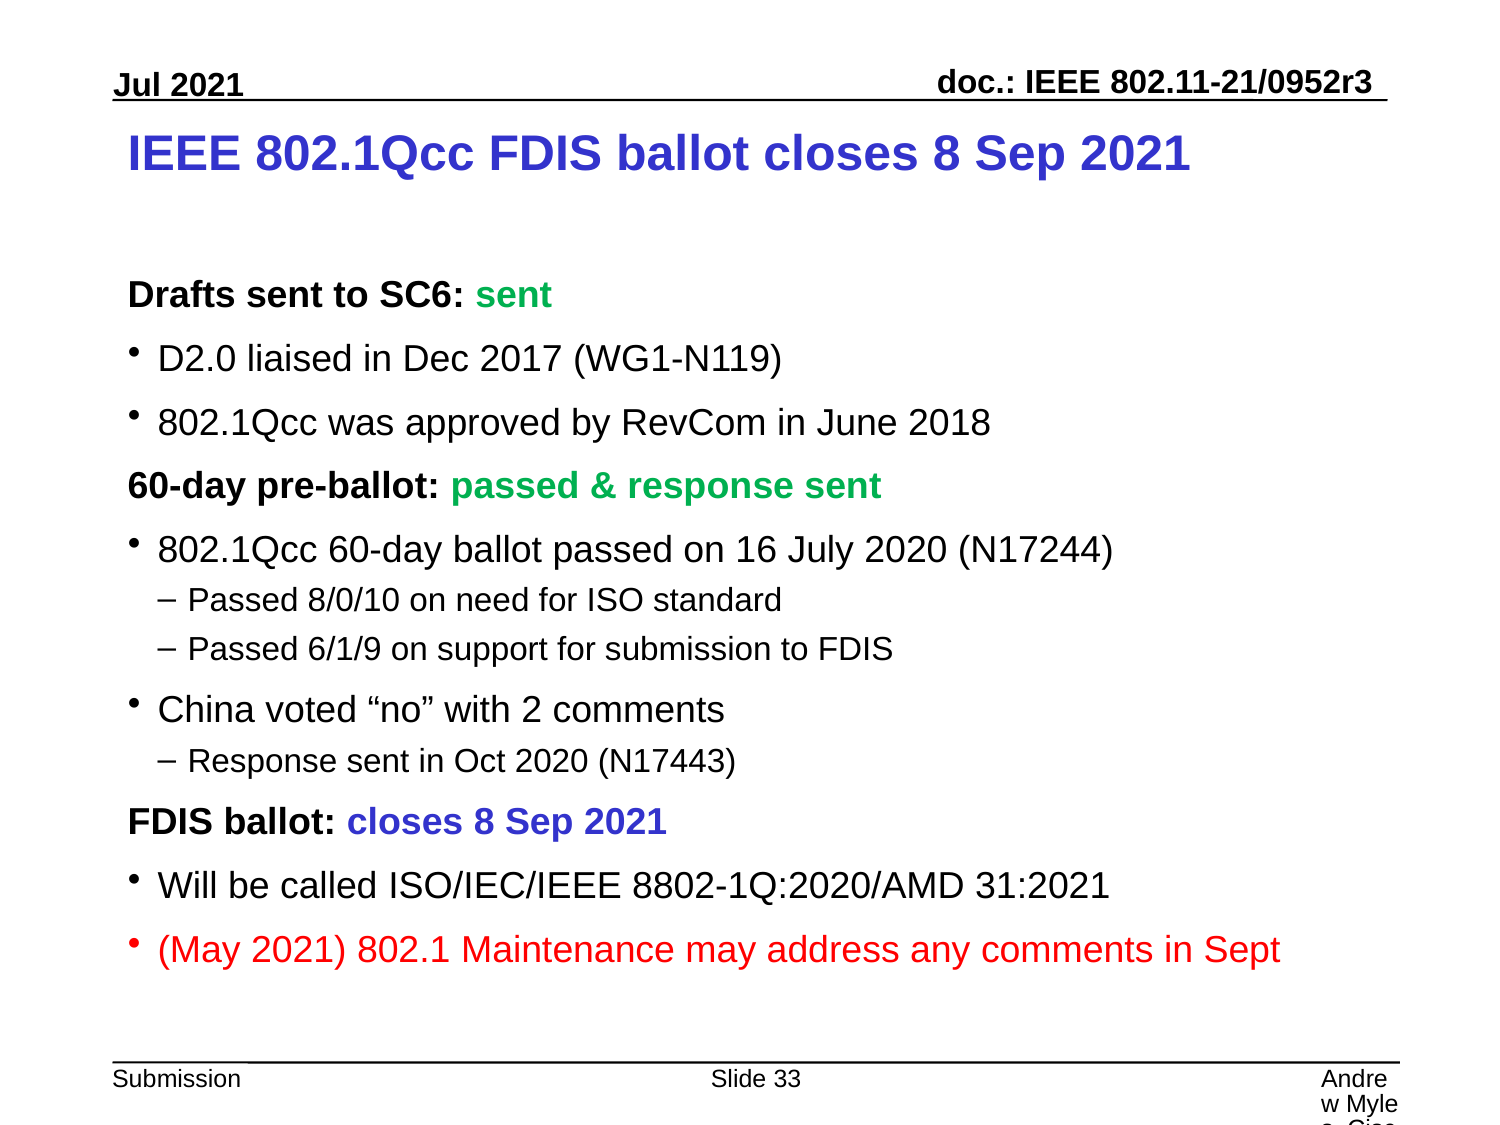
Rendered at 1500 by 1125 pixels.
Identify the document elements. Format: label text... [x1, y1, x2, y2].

list Drafts sent to SC6: sent D2.0 liaised in Dec 2017 (WG1-N119) 802.1Qcc was approved by RevCom in June 2018 60-day pre-ballot: passed & response sent 802.1Qcc 60-day ballot passed on 16 July 2020 (N17244) Passed 8/0/10 on need for ISO standard Passed 6/1/9 on support for submission to FDIS China voted “no” with 2 comments Response sent in Oct 2020 (N17443) FDIS ballot: closes 8 Sep 2021 Will be called ISO/IEC/IEEE 8802-1Q:2020/AMD 31:2021 (May 2021) 802.1 Maintenance may address any comments in Sept [112, 262, 1388, 938]
slide_number Slide 33 [709, 1061, 803, 1093]
title IEEE 802.1Qcc FDIS ballot closes 8 Sep 2021 [112, 112, 1388, 262]
footer Andrew Myles, Cisco [1320, 1061, 1402, 1093]
